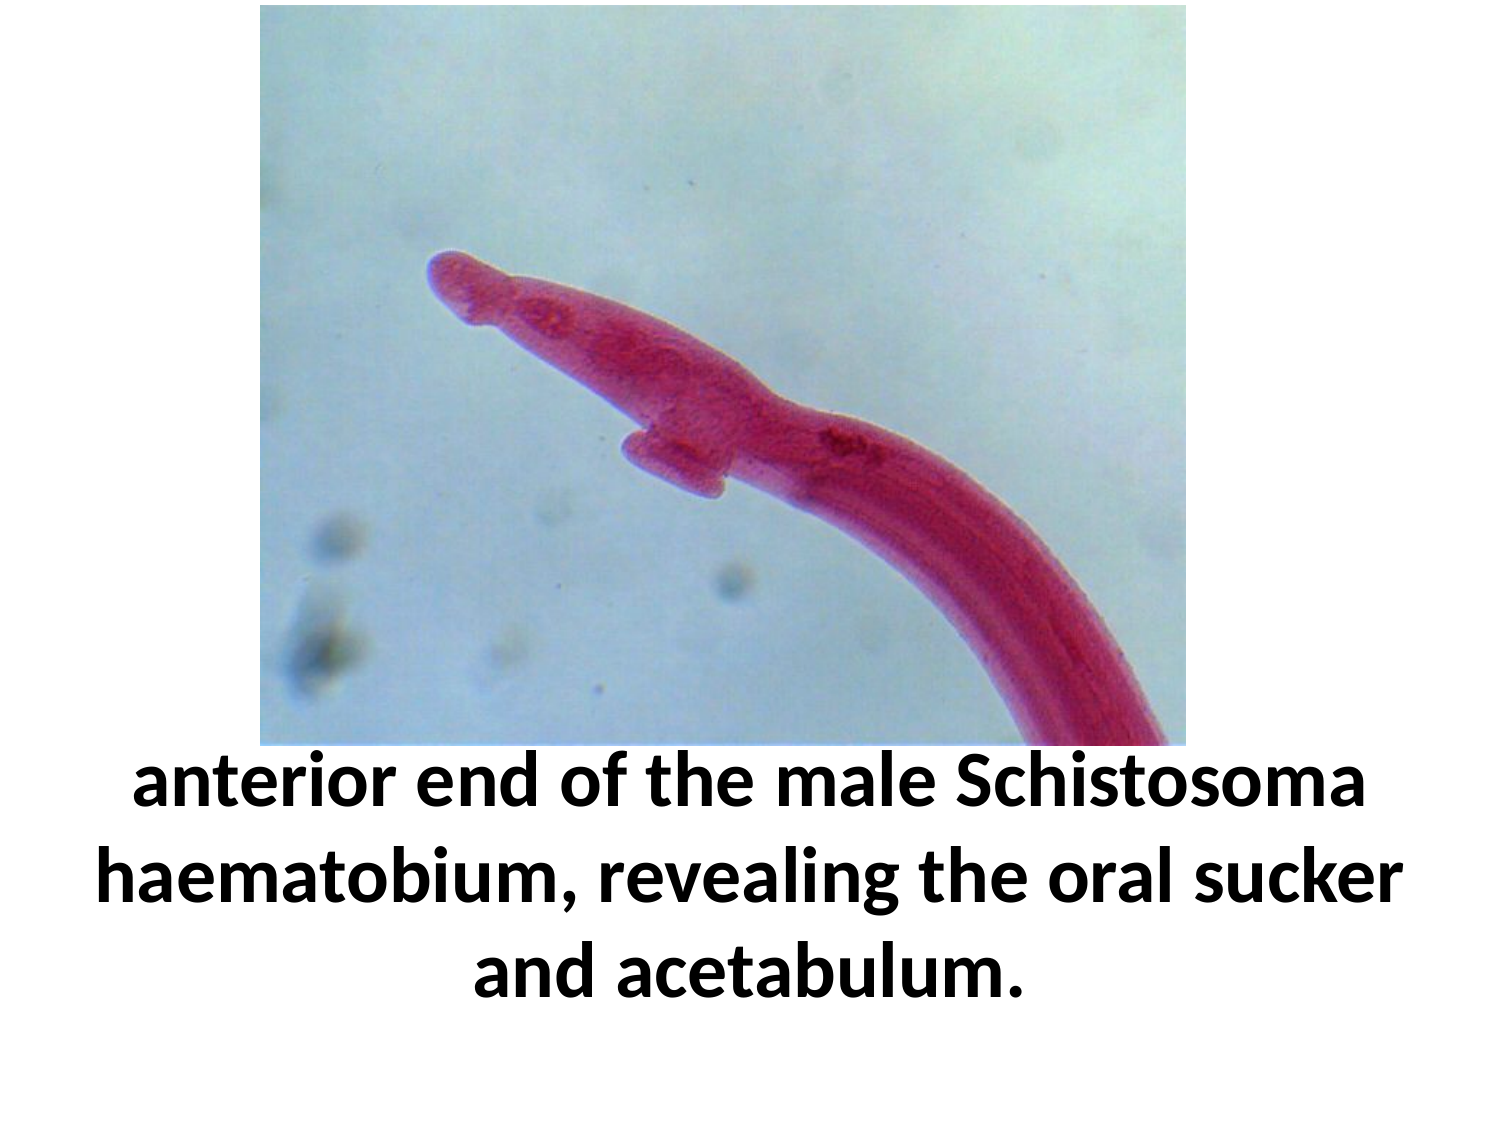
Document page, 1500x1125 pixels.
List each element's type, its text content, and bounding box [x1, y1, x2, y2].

picture [259, 5, 1186, 746]
title anterior end of the male Schistosoma haematobium, revealing the oral sucker and acetabulum. [75, 45, 1425, 1025]
